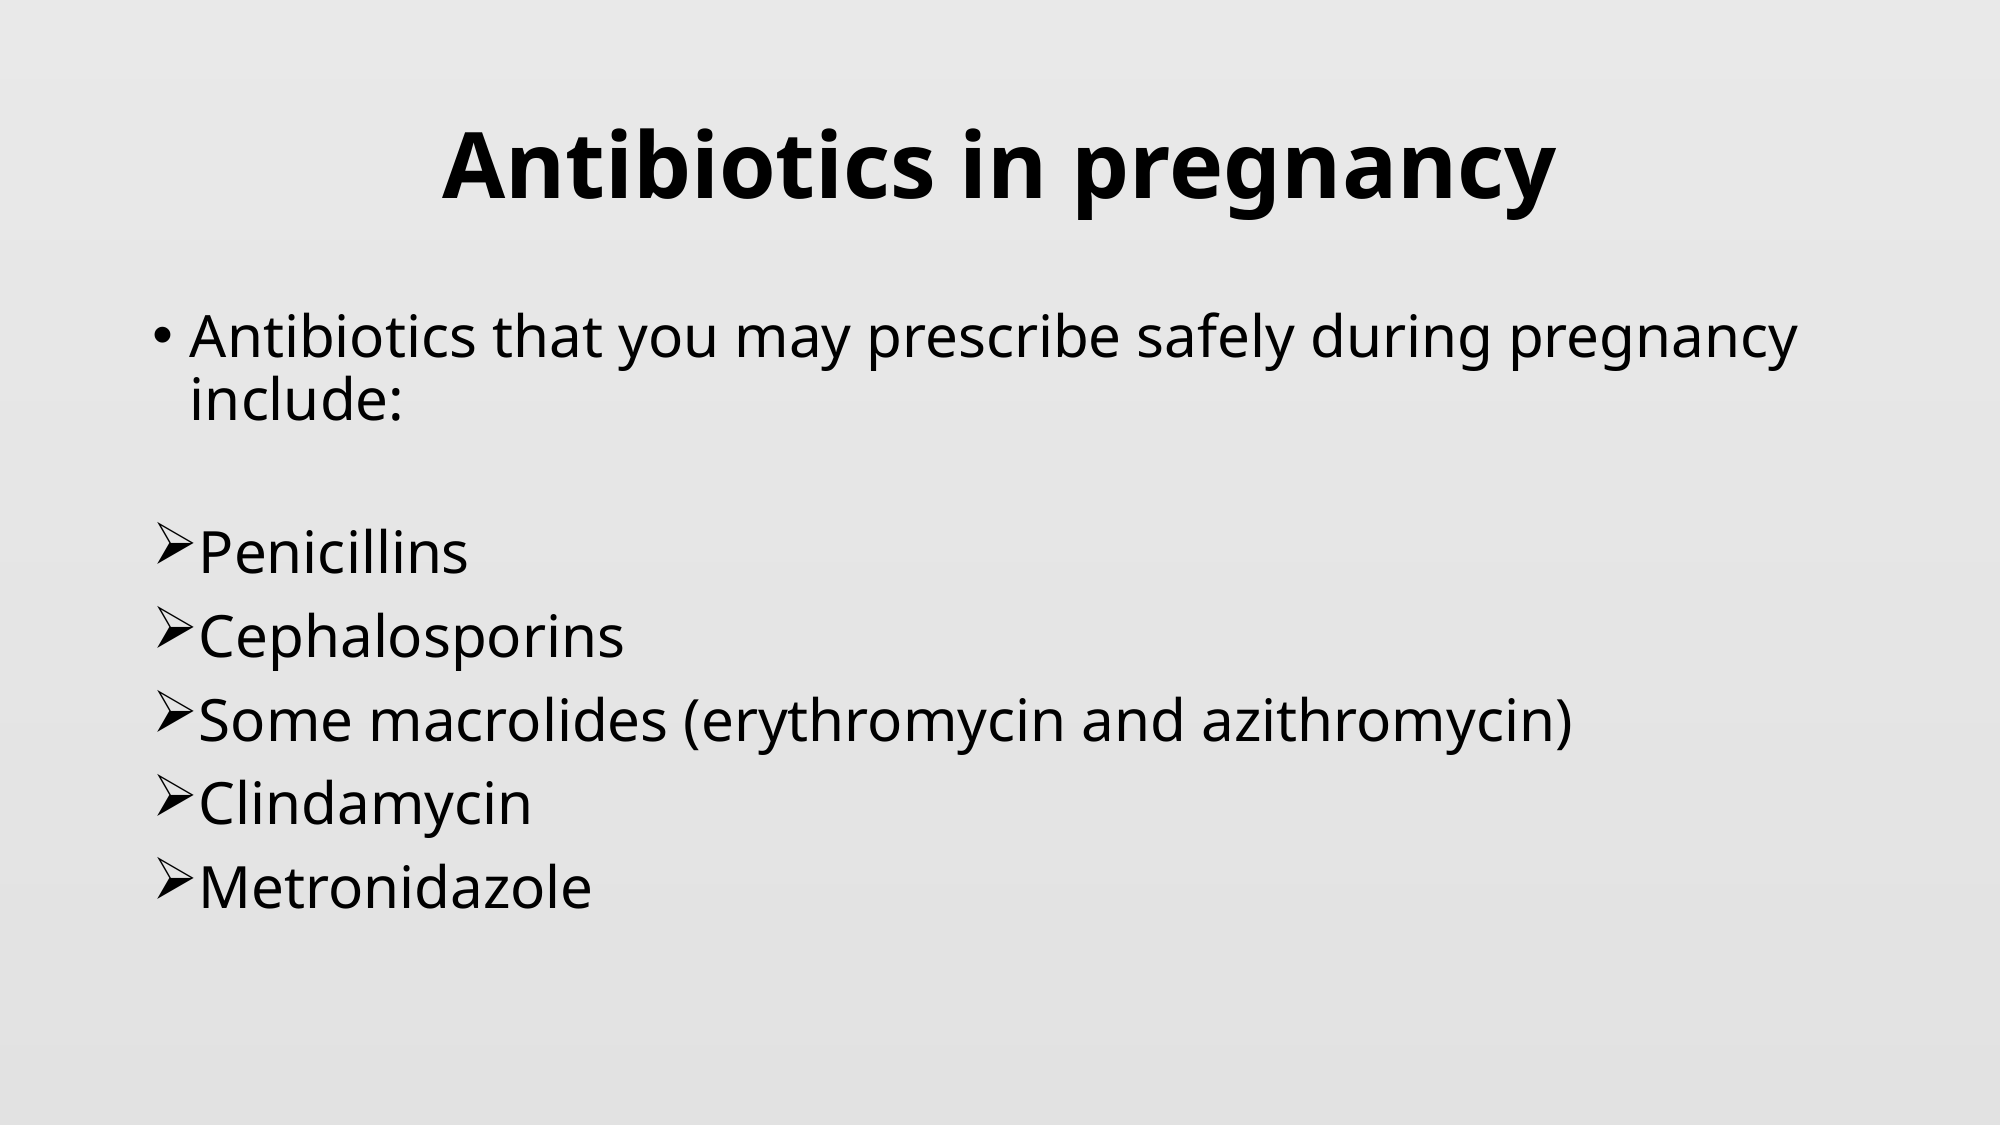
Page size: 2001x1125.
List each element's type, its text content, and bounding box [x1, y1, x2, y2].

title Antibiotics in pregnancy [137, 59, 1863, 278]
list Antibiotics that you may prescribe safely during pregnancy include: Penicillins Cephalosporins Some macrolides (erythromycin and azithromycin) Clindamycin Metronidazole [137, 299, 1863, 1014]
